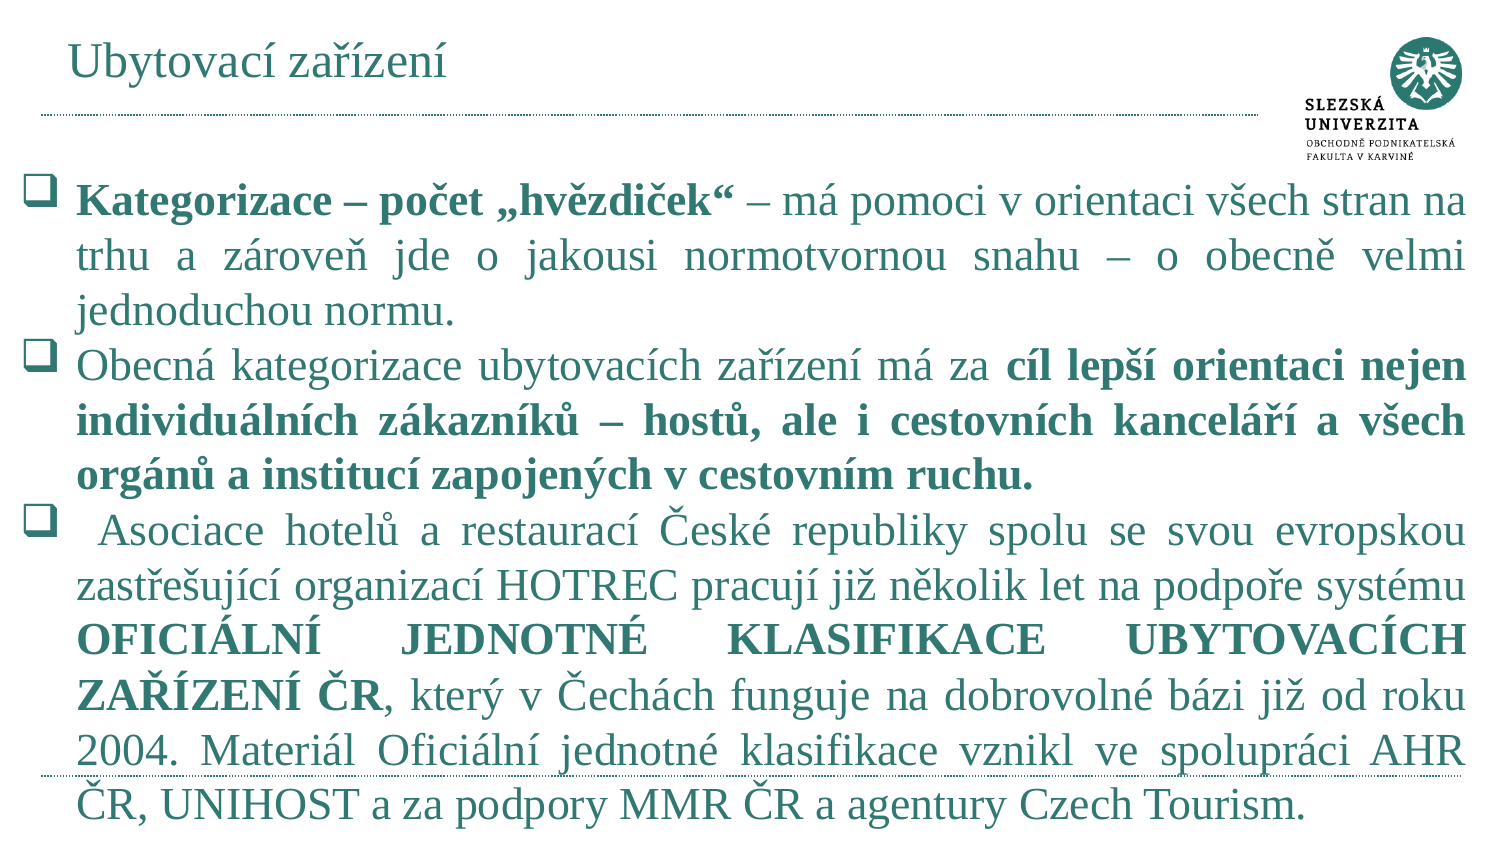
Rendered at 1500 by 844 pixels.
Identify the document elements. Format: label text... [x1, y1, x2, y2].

title Ubytovací zařízení [53, 20, 1317, 104]
text_box Kategorizace – počet „hvězdiček“ – má pomoci v orientaci všech stran na trhu a zároveň jde o jakousi normotvornou snahu – o obecně velmi jednoduchou normu. Obecná kategorizace ubytovacích zařízení má za cíl lepší orientaci nejen individuálních zákazníků – hostů, ale i cestovních kanceláří a všech orgánů a institucí zapojených v cestovním ruchu. Asociace hotelů a restaurací České republiky spolu se svou evropskou zastřešující organizací HOTREC pracují již několik let na podpoře systému OFICIÁLNÍ JEDNOTNÉ KLASIFIKACE UBYTOVACÍCH ZAŘÍZENÍ ČR, který v Čechách funguje na dobrovolné bázi již od roku 2004. Materiál Oficiální jednotné klasifikace vznikl ve spolupráci AHR ČR, UNIHOST a za podpory MMR ČR a agentury Czech Tourism. [5, 161, 1483, 844]
picture [1305, 37, 1462, 160]
